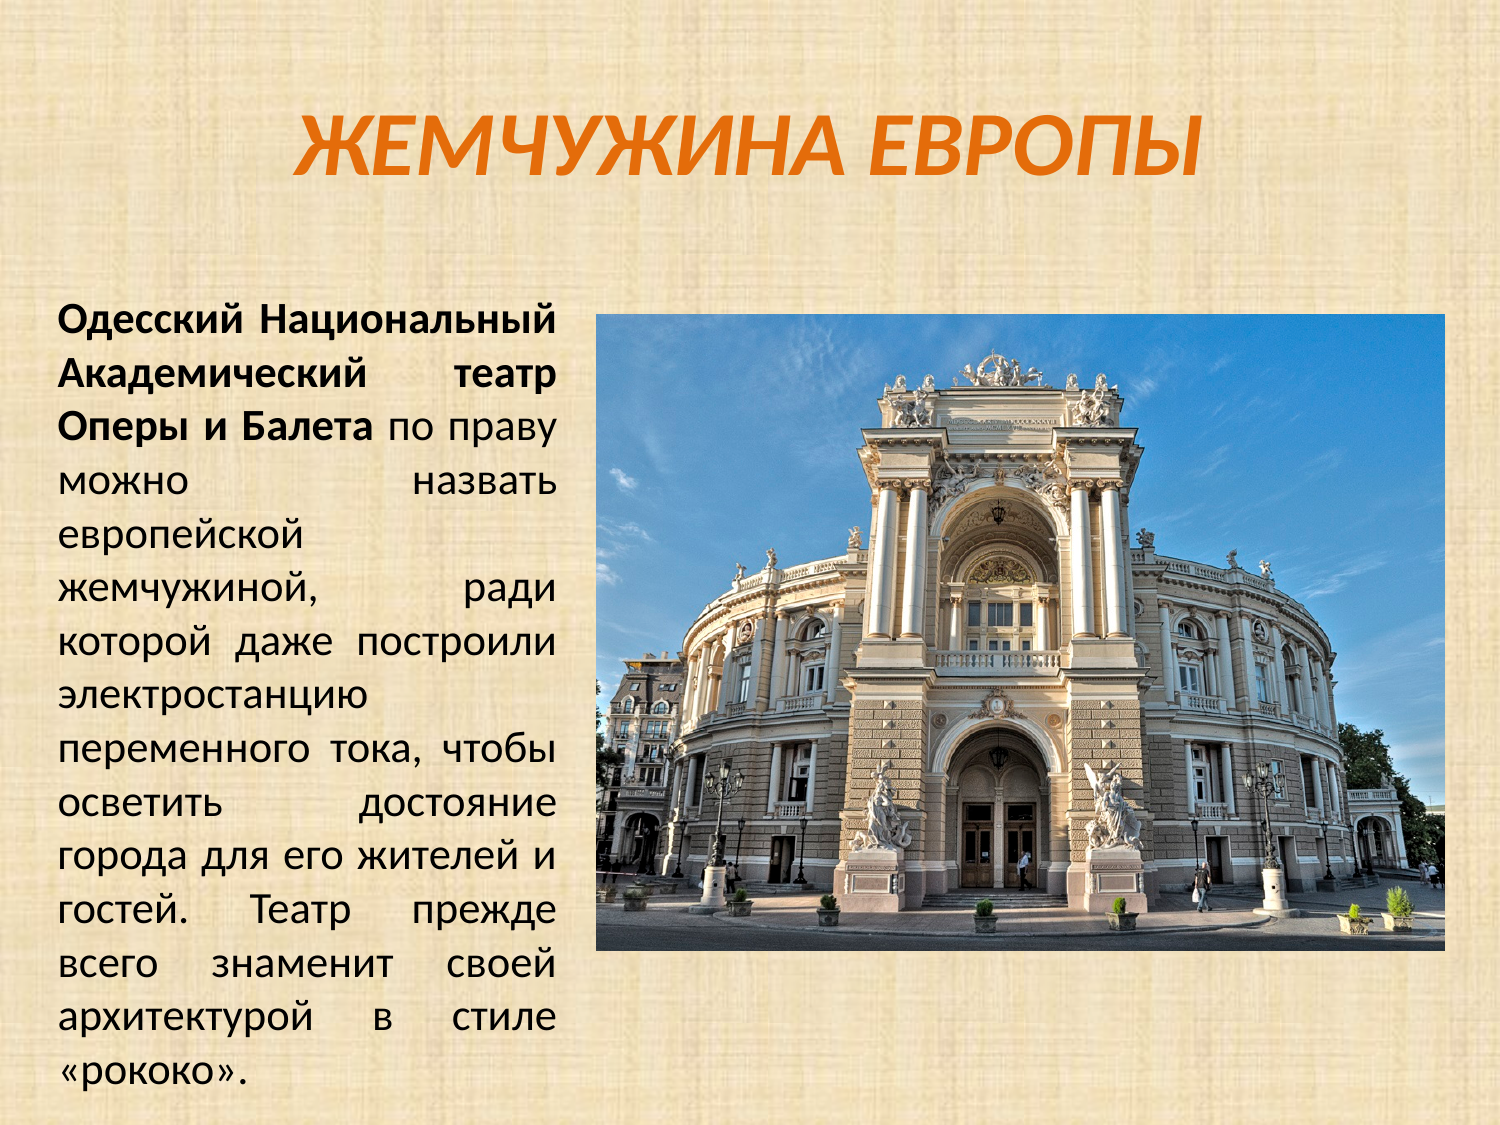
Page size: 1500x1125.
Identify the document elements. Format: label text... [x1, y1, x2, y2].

list Одесский Национальный Академический театр Оперы и Балета по праву можно назвать европейской жемчужиной, ради которой даже построили электростанцию переменного тока, чтобы осветить достояние города для его жителей и гостей. Театр прежде всего знаменит своей архитектурой в стиле «рококо». [0, 281, 573, 1125]
title ЖЕМЧУЖИНА ЕВРОПЫ [75, 45, 1425, 233]
picture [596, 314, 1446, 951]
